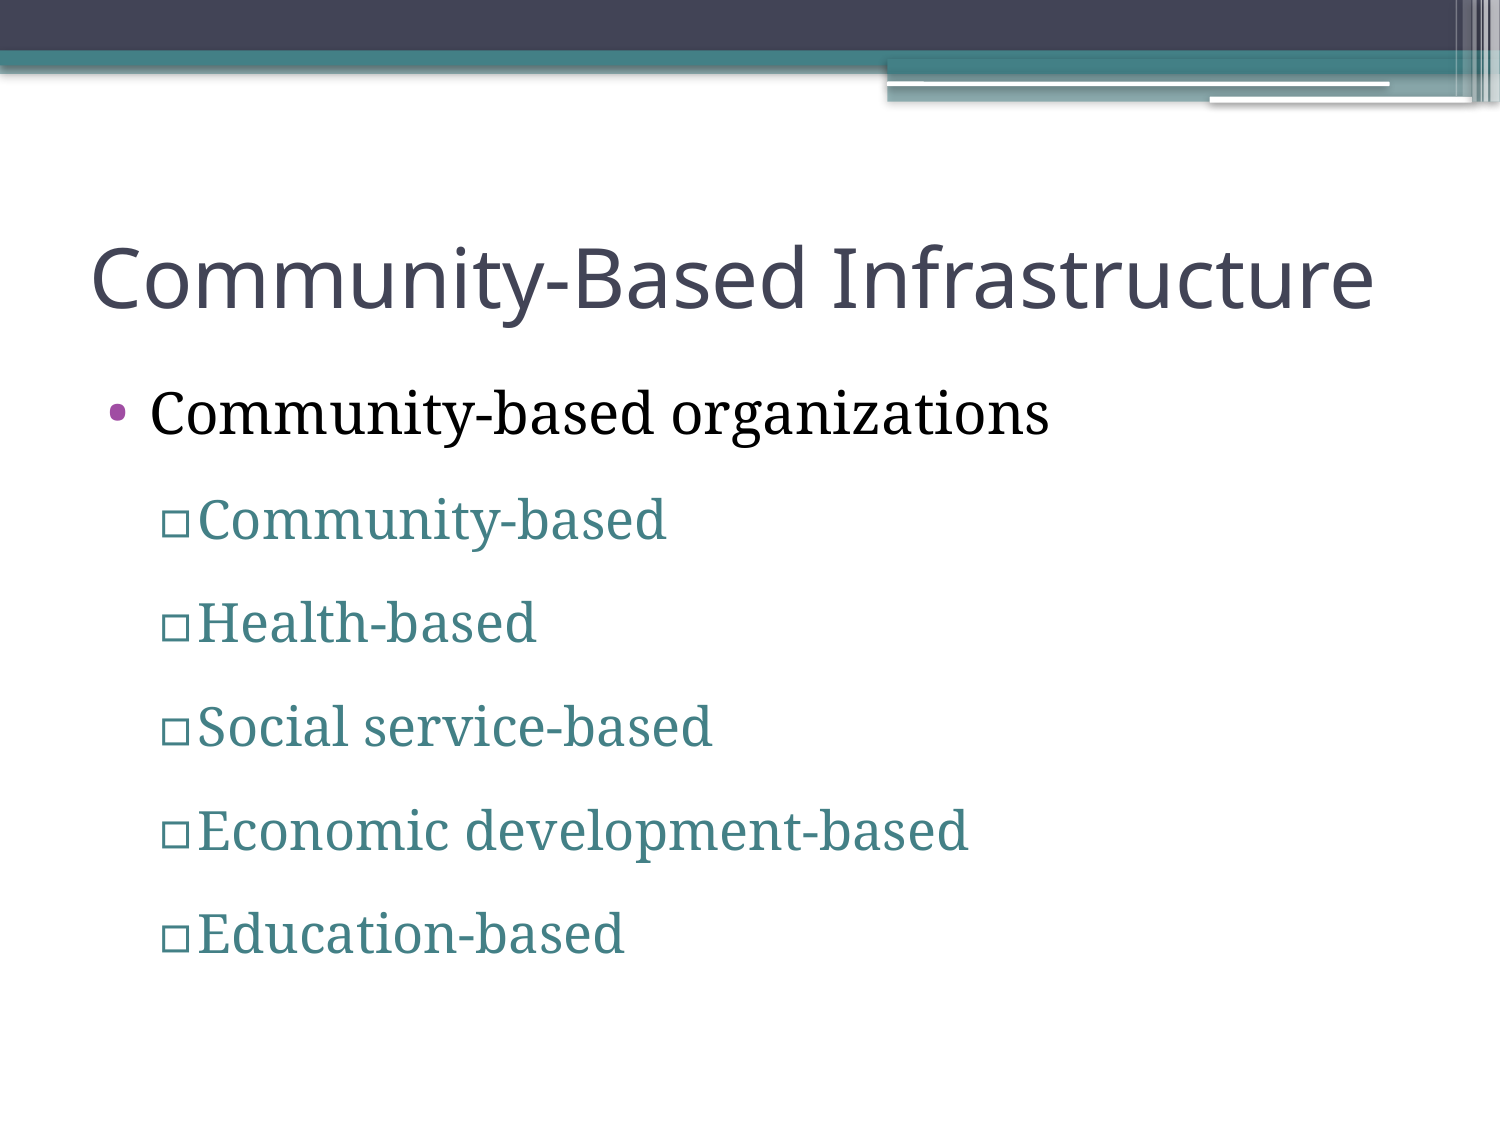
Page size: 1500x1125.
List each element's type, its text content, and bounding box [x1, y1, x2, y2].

list Community-based organizations Community-based Health-based Social service-based Economic development-based Education-based [75, 368, 1425, 1079]
title Community-Based Infrastructure [75, 187, 1425, 363]
